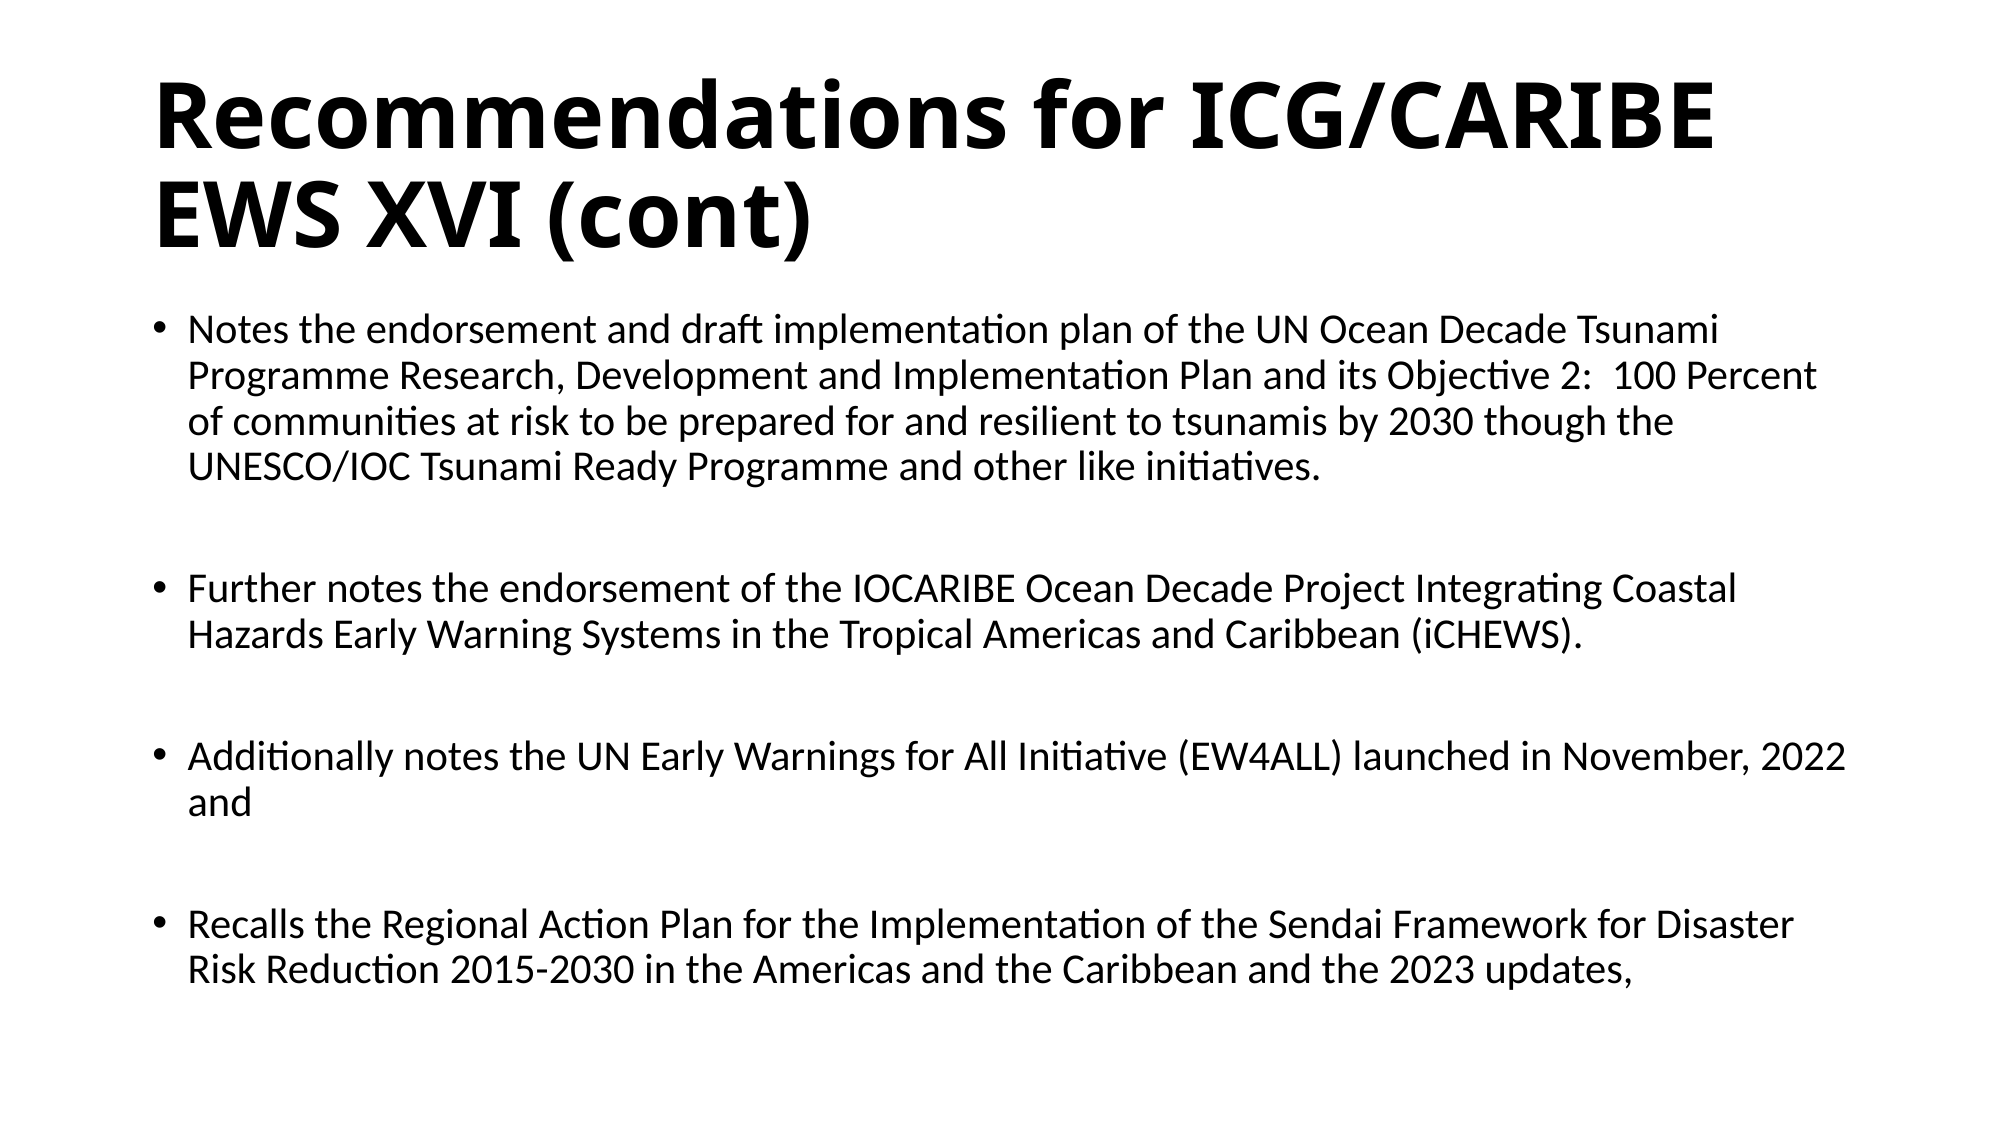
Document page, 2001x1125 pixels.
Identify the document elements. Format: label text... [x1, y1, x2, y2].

title Recommendations for ICG/CARIBE EWS XVI (cont) [137, 59, 1863, 278]
list Notes the endorsement and draft implementation plan of the UN Ocean Decade Tsunami Programme Research, Development and Implementation Plan and its Objective 2: 100 Percent of communities at risk to be prepared for and resilient to tsunamis by 2030 though the UNESCO/IOC Tsunami Ready Programme and other like initiatives. Further notes the endorsement of the IOCARIBE Ocean Decade Project Integrating Coastal Hazards Early Warning Systems in the Tropical Americas and Caribbean (iCHEWS). Additionally notes the UN Early Warnings for All Initiative (EW4ALL) launched in November, 2022 and Recalls the Regional Action Plan for the Implementation of the Sendai Framework for Disaster Risk Reduction 2015-2030 in the Americas and the Caribbean and the 2023 updates, [137, 299, 1863, 1014]
